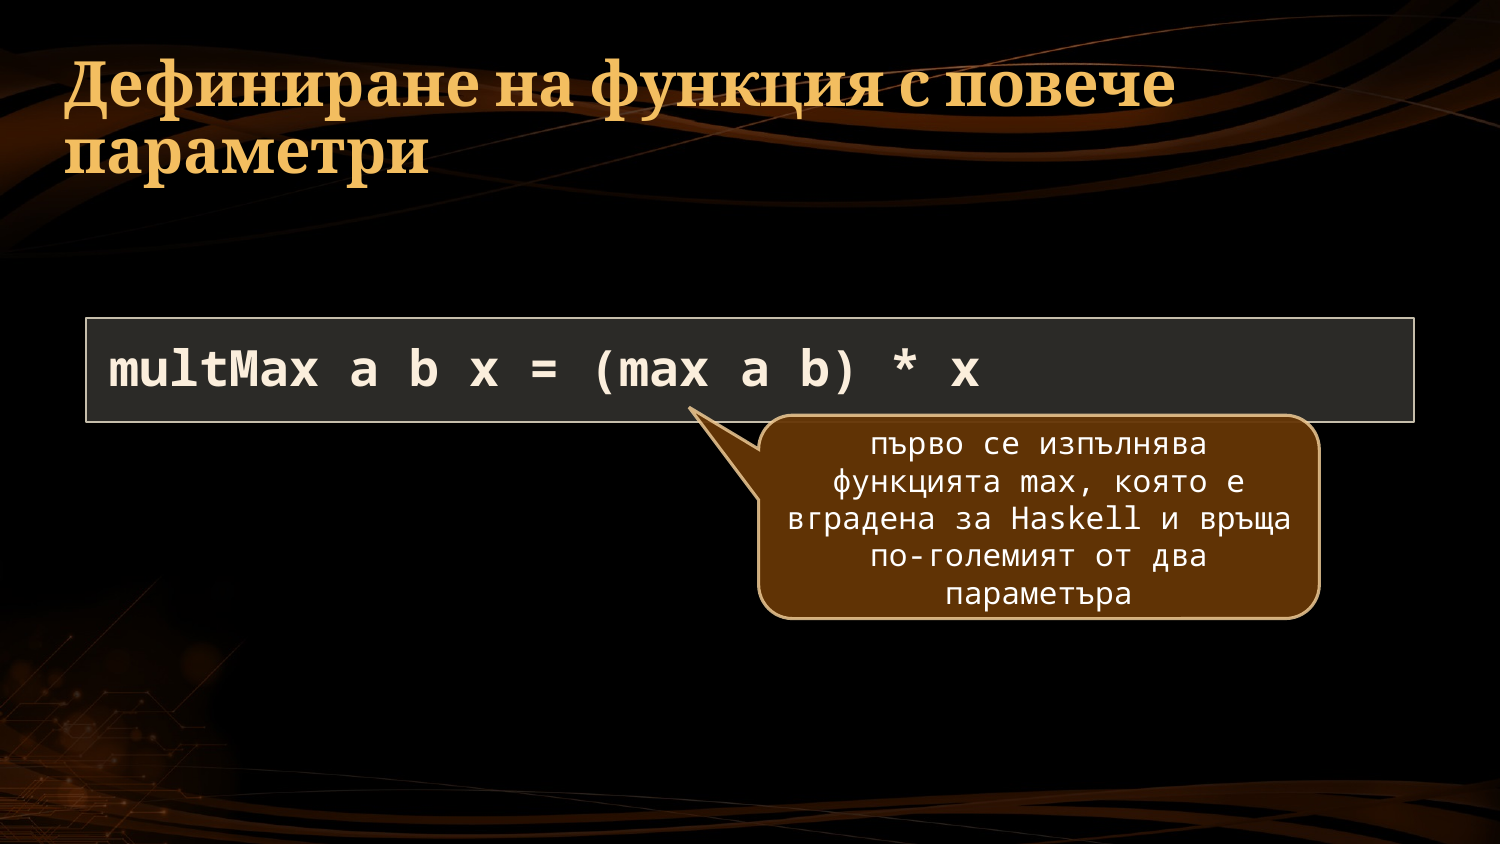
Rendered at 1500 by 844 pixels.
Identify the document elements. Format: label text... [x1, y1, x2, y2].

text_box multMax a b x = (max a b) * x [86, 318, 1414, 422]
title Дефиниране на функция с повече параметри [51, 72, 1449, 167]
text_box първо се изпълнява функцията max, която е вградена за Haskell и връща по-големият от два параметъра [688, 407, 1320, 619]
picture [0, 0, 1500, 844]
